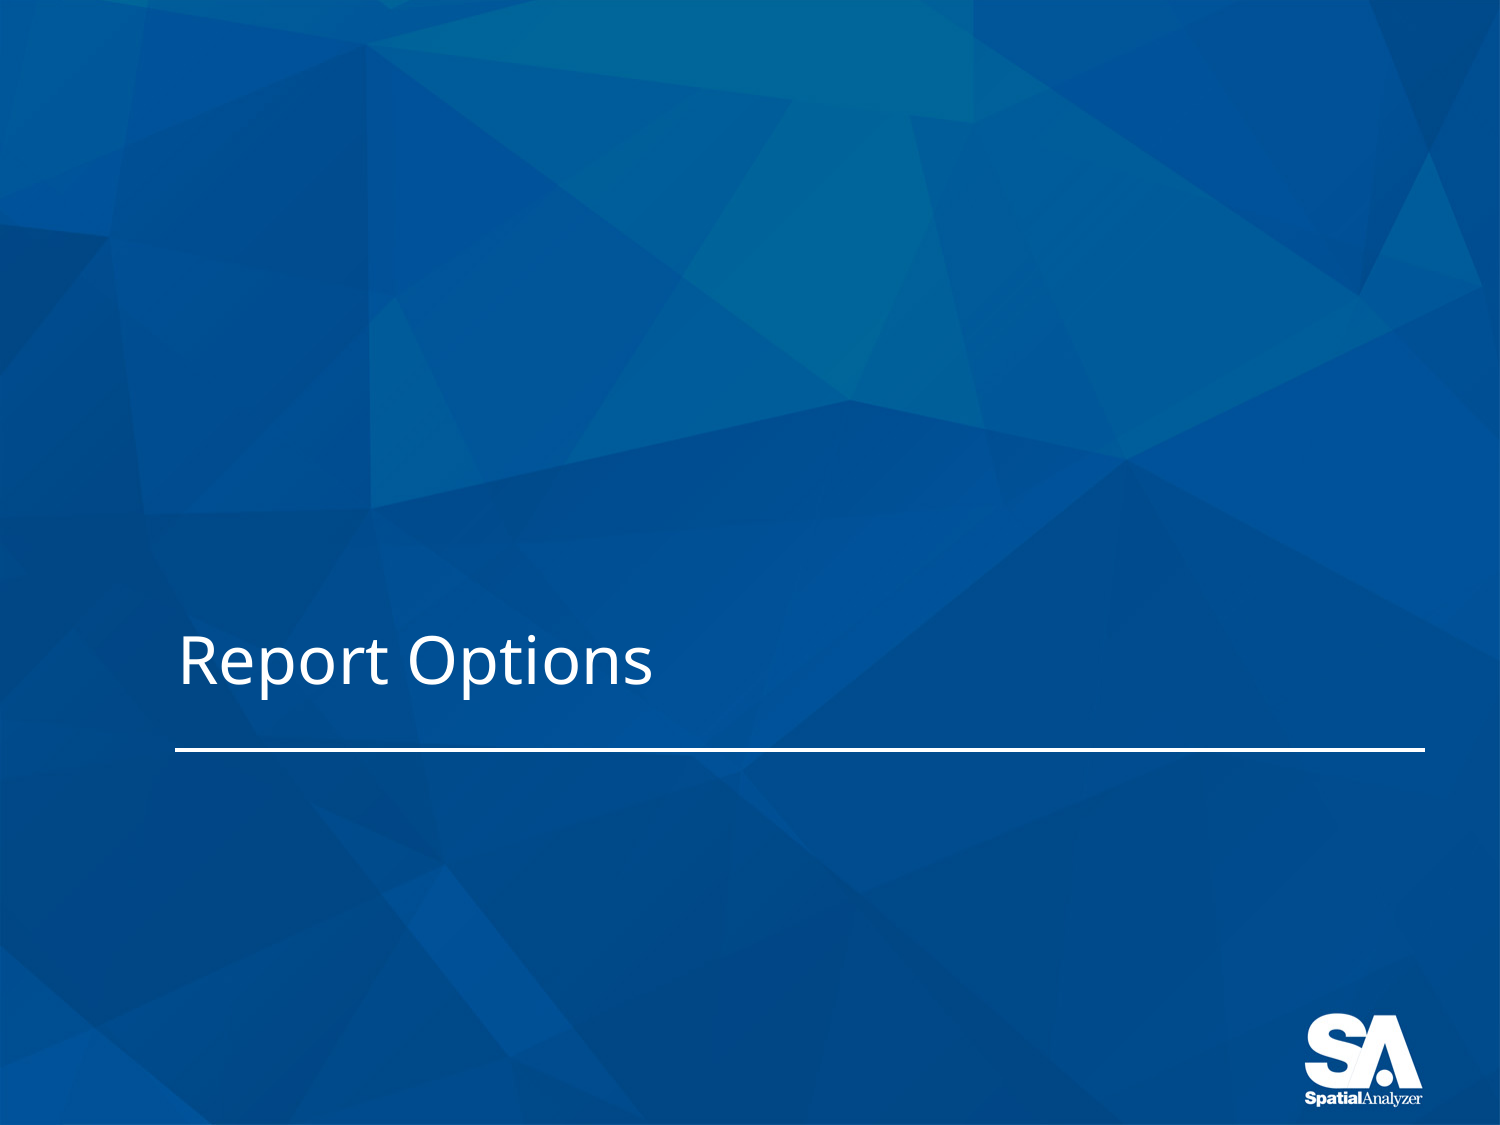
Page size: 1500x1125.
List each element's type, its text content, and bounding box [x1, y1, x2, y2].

picture [0, 0, 1500, 1125]
title Report Options [162, 537, 1400, 779]
